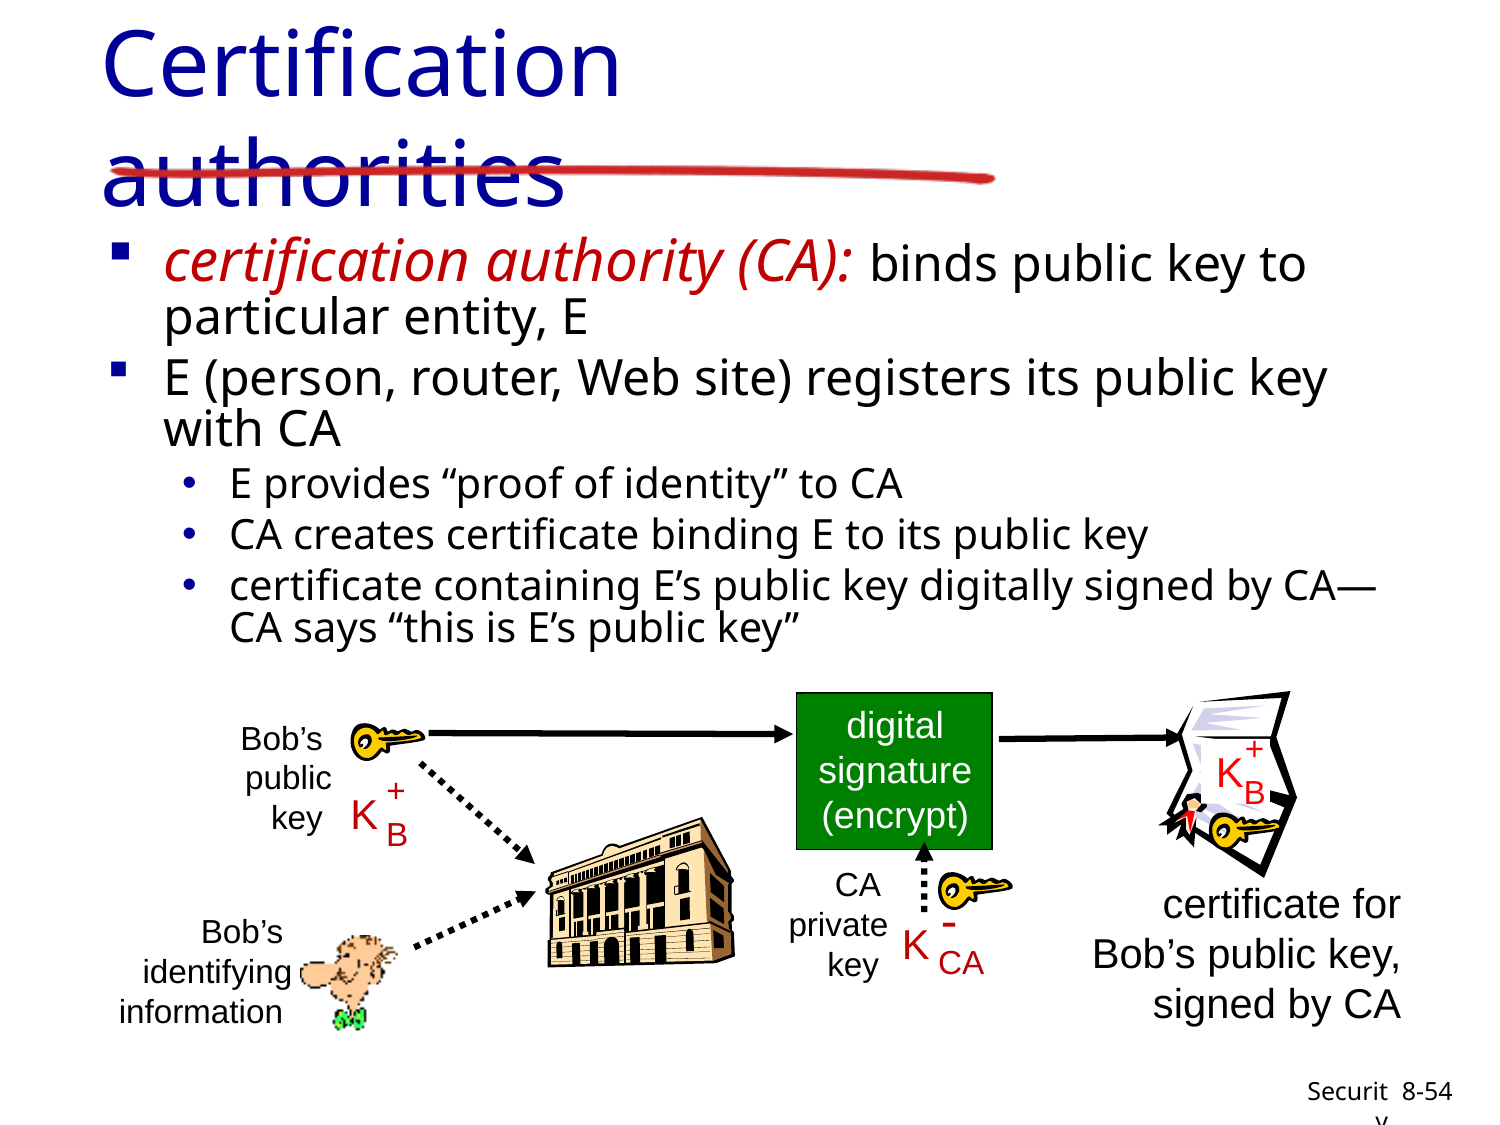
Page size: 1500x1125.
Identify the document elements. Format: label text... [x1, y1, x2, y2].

text_box 8-54 [1387, 1068, 1500, 1113]
text_box [499, 832, 535, 865]
text_box certificate for Bob’s public key, signed by CA [1036, 868, 1417, 1034]
picture [349, 722, 426, 762]
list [544, 816, 736, 968]
text_box [429, 727, 791, 741]
picture [937, 871, 1013, 911]
text_box CA private key [745, 856, 904, 991]
text_box Bob’s identifying information [92, 903, 308, 1038]
text_box - [925, 880, 932, 909]
title Certification authorities [85, 21, 1120, 209]
text_box Bob’s public key [189, 709, 348, 844]
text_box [886, 910, 1000, 990]
footer Security [1284, 1067, 1403, 1110]
list certification authority (CA): binds public key to particular entity, E E (person, router, Web site) registers its public key with CA E provides “proof of identity” to CA CA creates certificate binding E to its public key certificate containing E’s public key digitally signed by CA—CA says “this is E’s public key” [92, 226, 1417, 990]
picture [105, 161, 1007, 191]
text_box [522, 890, 536, 903]
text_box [796, 692, 993, 850]
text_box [1157, 689, 1299, 880]
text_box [334, 761, 424, 862]
picture [299, 935, 398, 1035]
